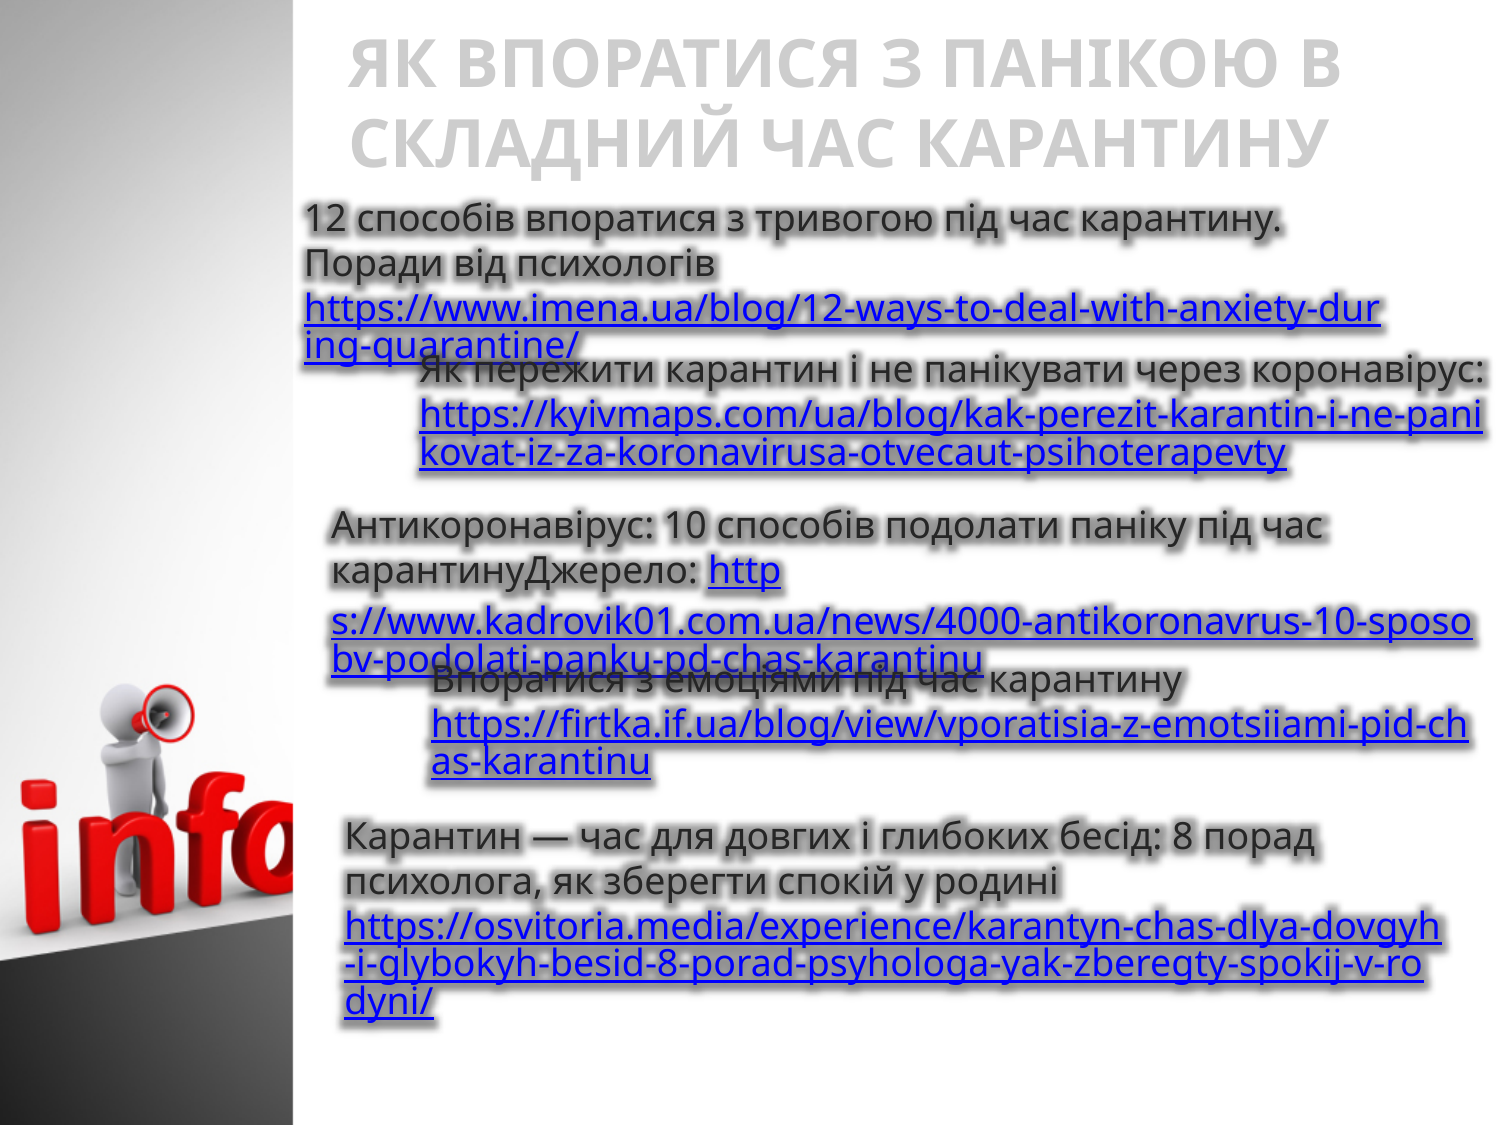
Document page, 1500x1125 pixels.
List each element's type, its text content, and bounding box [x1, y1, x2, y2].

text_box Антикоронавірус: 10 способів подолати паніку під час карантинуДжерело: https://www.kadrovik01.com.ua/news/4000-antikoronavrus-10-sposobv-podolati-panku-pd-chas-karantinu [316, 493, 1500, 656]
text_box Карантин — час для довгих і глибоких бесід: 8 порад психолога, як зберегти спокій у родині https://osvitoria.media/experience/karantyn-chas-dlya-dovgyh-i-glybokyh-besid-8-porad-psyhologa-yak-zberegty-spokij-v-rodyni/ [329, 804, 1459, 1006]
picture [0, 0, 1500, 1125]
text_box Впоратися з емоціями під час карантину https://firtka.if.ua/blog/view/vporatisia-z-emotsiiami-pid-chas-karantinu [415, 647, 1495, 758]
text_box 12 способів впоратися з тривогою під час карантину. Поради від психологів https://www.imena.ua/blog/12-ways-to-deal-with-anxiety-during-quarantine/ [289, 186, 1403, 388]
title ЯК ВПОРАТИСЯ З ПАНІКОЮ В СКЛАДНИЙ ЧАС КАРАНТИНУ [333, 19, 1471, 184]
text_box Як пережити карантин і не панікувати через коронавірус: https://kyivmaps.com/ua/blog/kak-perezit-karantin-i-ne-panikovat-iz-za-koronavirusa-otvecaut-psihoterapevty [404, 338, 1500, 486]
